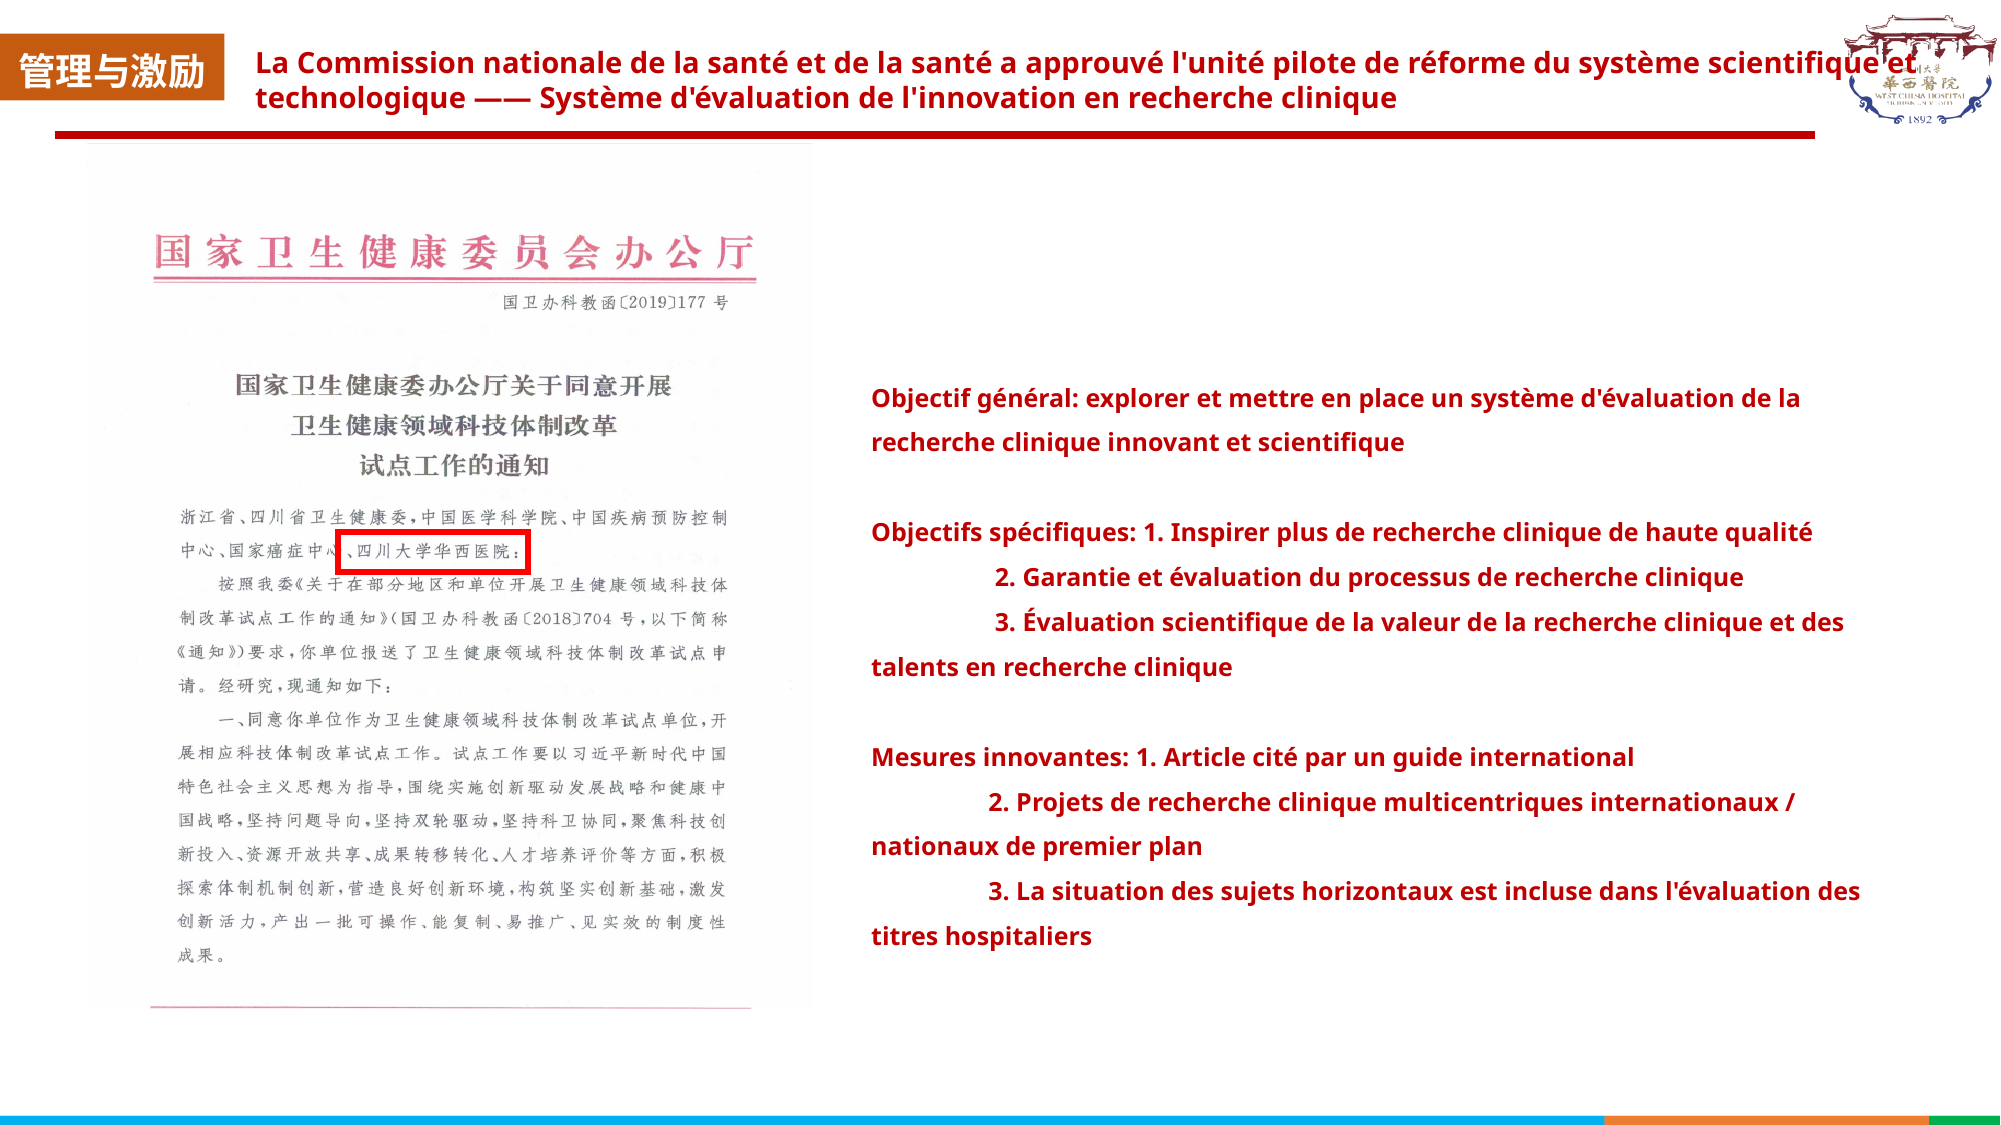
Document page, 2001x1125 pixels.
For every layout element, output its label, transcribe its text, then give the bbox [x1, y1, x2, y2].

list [87, 143, 813, 1009]
text_box 管理与激励 [0, 33, 225, 101]
picture [1843, 14, 2000, 125]
text_box La Commission nationale de la santé et de la santé a approuvé l'unité pilote de réforme du système scientifique et technologique —— Système d'évaluation de l'innovation en recherche clinique [240, 24, 1945, 135]
text_box Objectif général: explorer et mettre en place un système d'évaluation de la recherche clinique innovant et scientifique Objectifs spécifiques: 1. Inspirer plus de recherche clinique de haute qualité 2. Garantie et évaluation du processus de recherche clinique 3. Évaluation scientifique de la valeur de la recherche clinique et des talents en recherche clinique Mesures innovantes: 1. Article cité par un guide international 2. Projets de recherche clinique multicentriques internationaux / nationaux de premier plan 3. La situation des sujets horizontaux est incluse dans l'évaluation des titres hospitaliers [856, 225, 1916, 1093]
